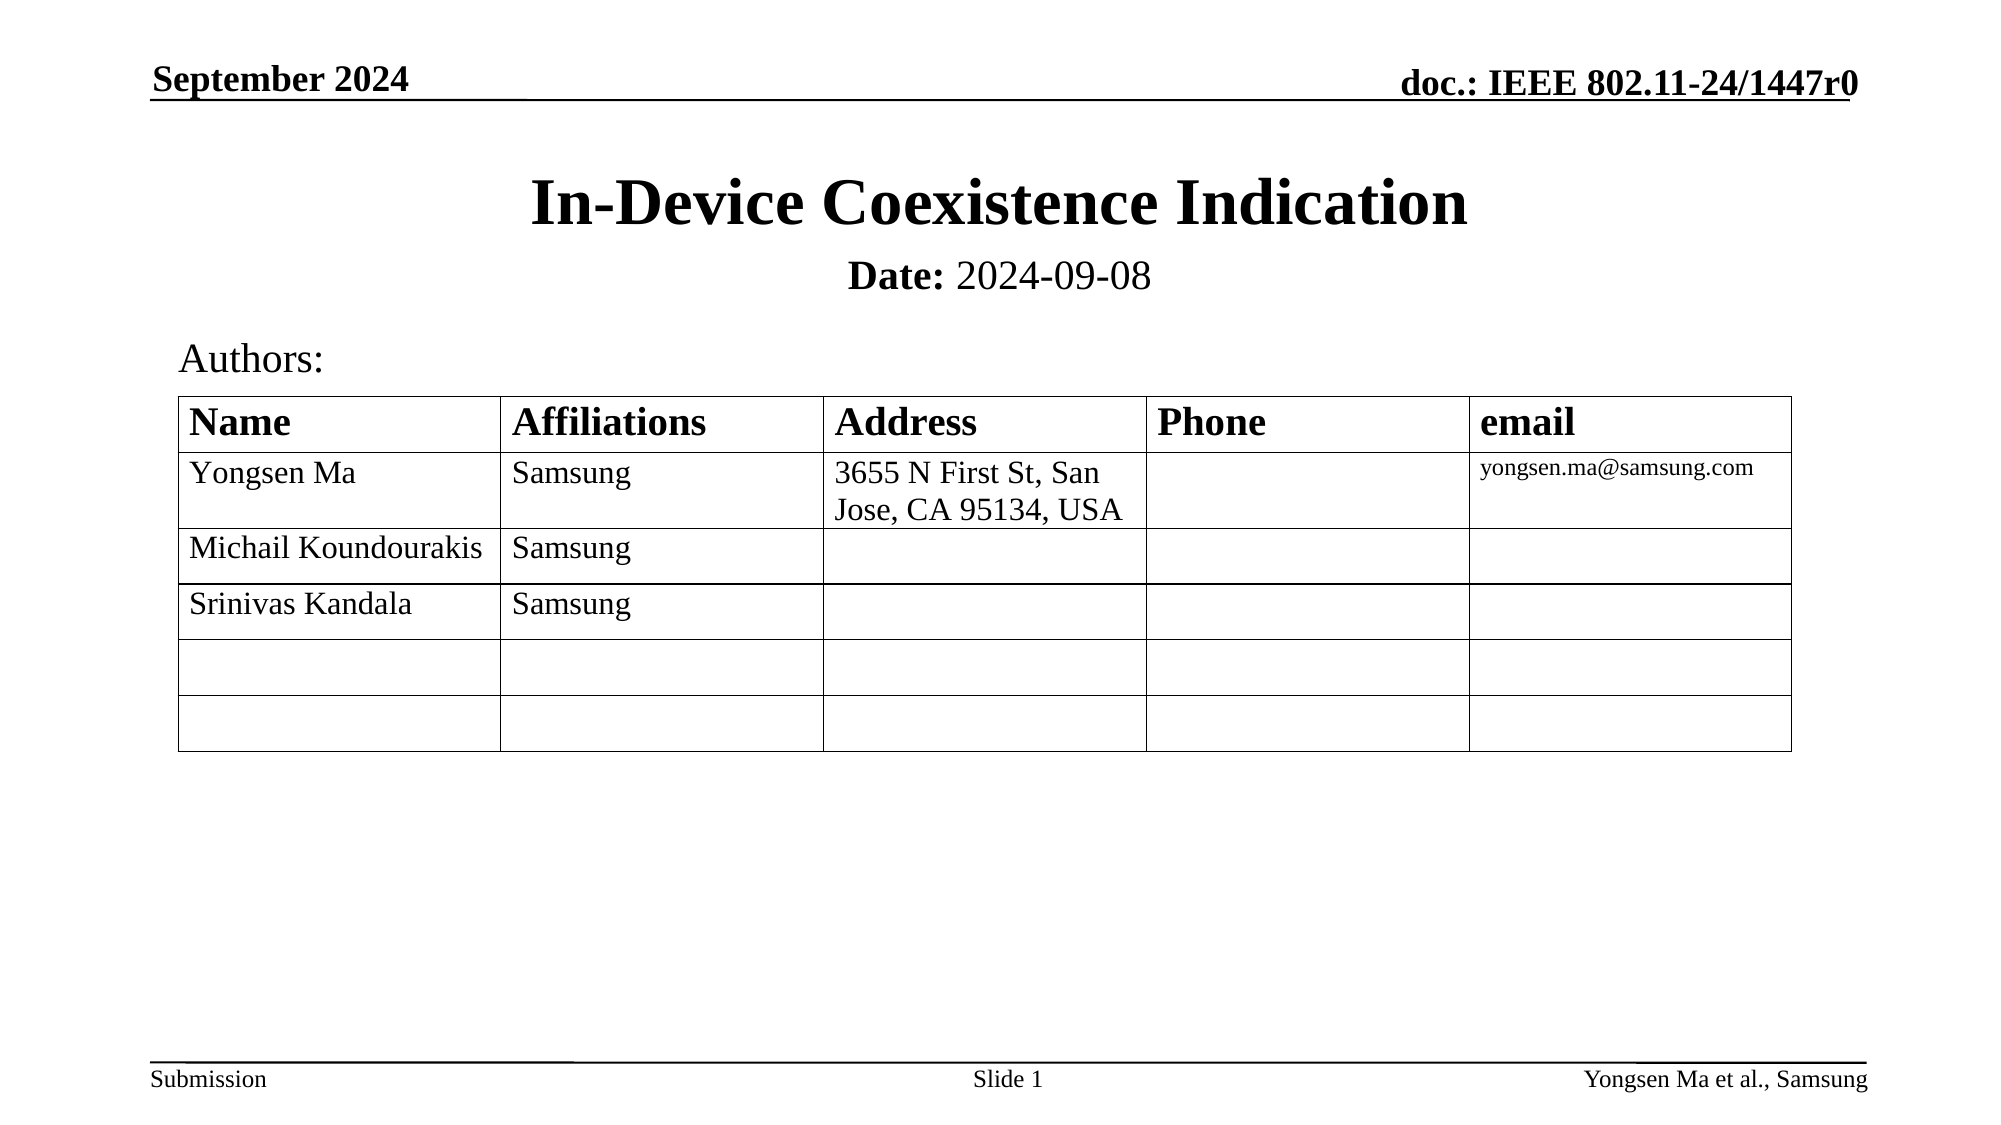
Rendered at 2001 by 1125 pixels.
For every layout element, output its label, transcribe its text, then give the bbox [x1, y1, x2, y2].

text_box Authors: [162, 323, 401, 387]
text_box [162, 395, 1840, 803]
title In-Device Coexistence Indication [149, 76, 1851, 319]
slide_number Slide 1 [950, 1061, 1067, 1123]
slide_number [152, 54, 563, 100]
footer Yongsen Ma et al., Samsung [1171, 1061, 1869, 1093]
subtitle Date: 2024-09-08 [299, 239, 1701, 319]
